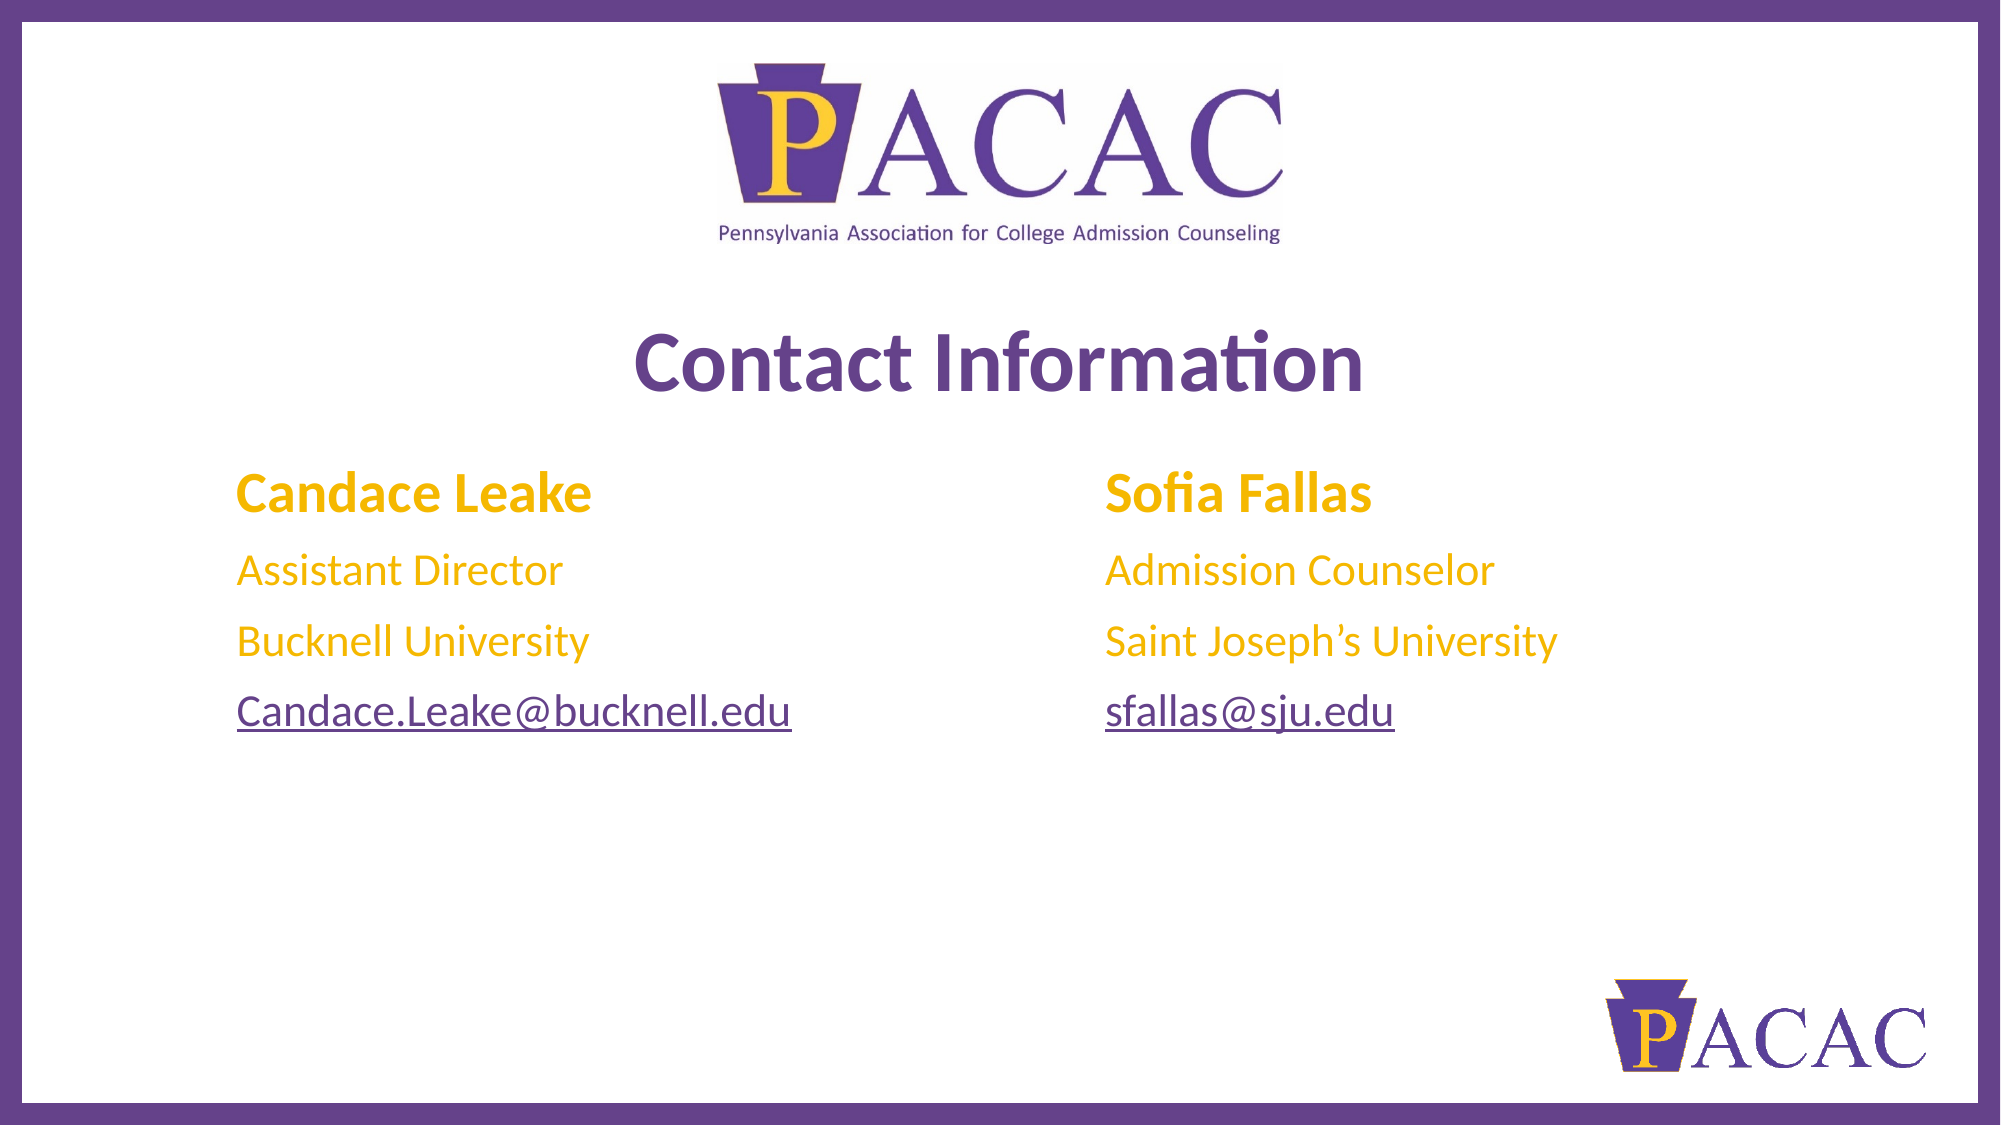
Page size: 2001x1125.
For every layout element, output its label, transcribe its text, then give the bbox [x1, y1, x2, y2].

list Candace Leake Assistant Director Bucknell University Candace.Leake@bucknell.edu [221, 454, 1059, 923]
list Sofia Fallas Admission Counselor Saint Joseph’s University sfallas@sju.edu [1090, 454, 1928, 962]
title Contact Information [137, 254, 1863, 472]
picture [1605, 979, 1926, 1072]
picture [717, 63, 1283, 244]
